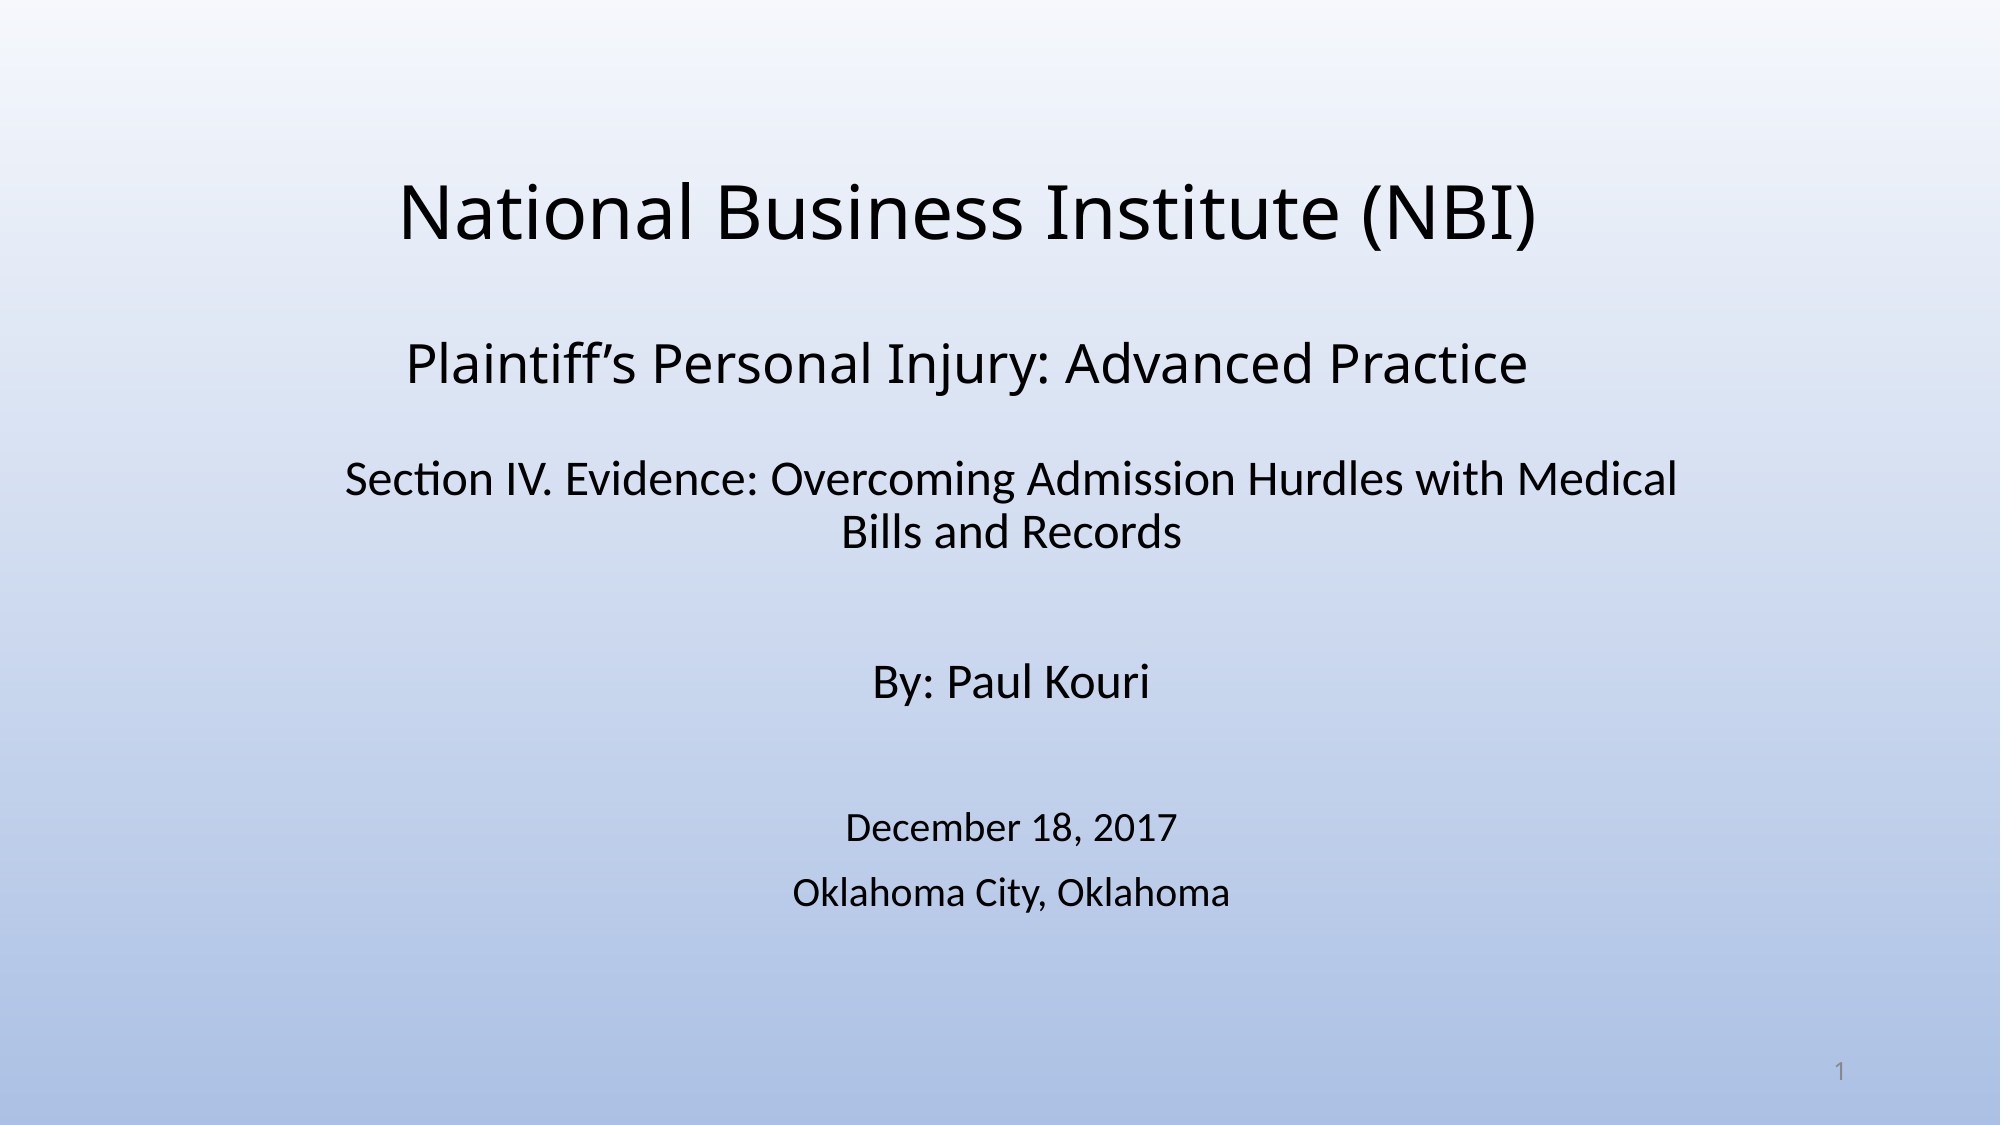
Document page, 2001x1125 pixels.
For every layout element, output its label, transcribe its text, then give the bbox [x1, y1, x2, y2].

subtitle Section IV. Evidence: Overcoming Admission Hurdles with Medical Bills and Records By: Paul Kouri December 18, 2017 Oklahoma City, Oklahoma [314, 444, 1709, 1043]
title National Business Institute (NBI) Plaintiff’s Personal Injury: Advanced Practice [314, 107, 1621, 404]
slide_number 1 [1412, 1042, 1863, 1103]
